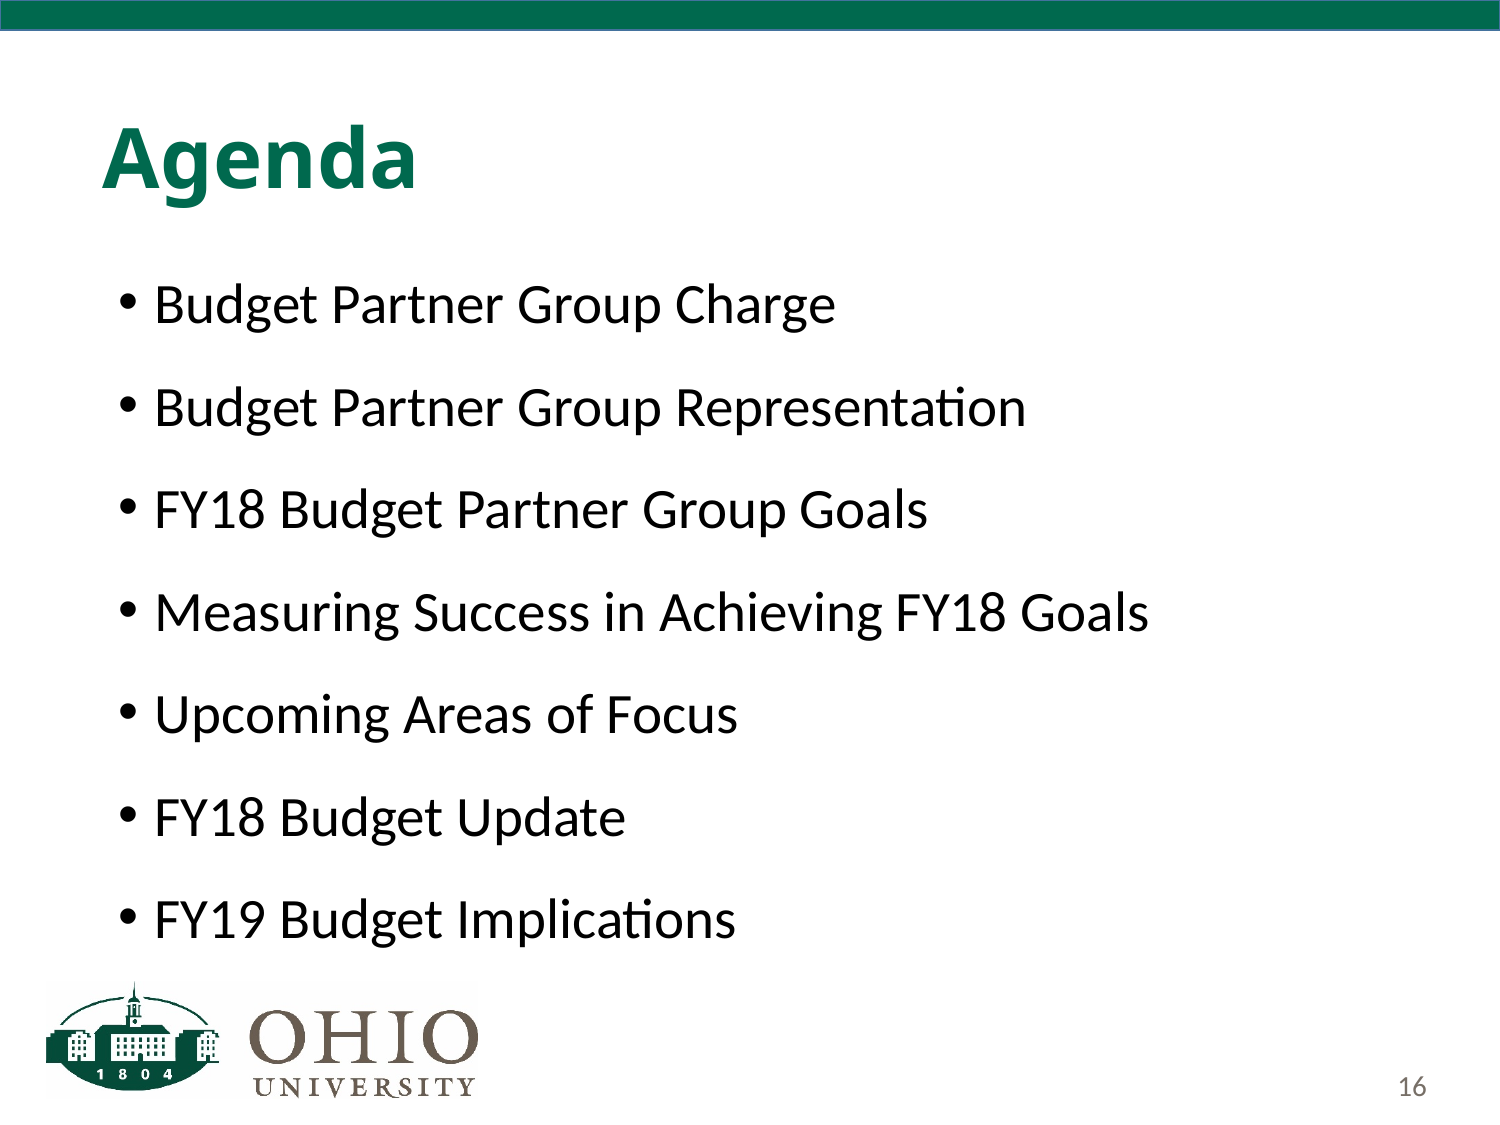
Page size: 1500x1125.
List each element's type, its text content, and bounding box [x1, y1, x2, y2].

title Agenda [87, 52, 1382, 271]
list Budget Partner Group Charge Budget Partner Group Representation FY18 Budget Partner Group Goals Measuring Success in Achieving FY18 Goals Upcoming Areas of Focus FY18 Budget Update FY19 Budget Implications [103, 245, 1397, 960]
picture [46, 981, 478, 1099]
